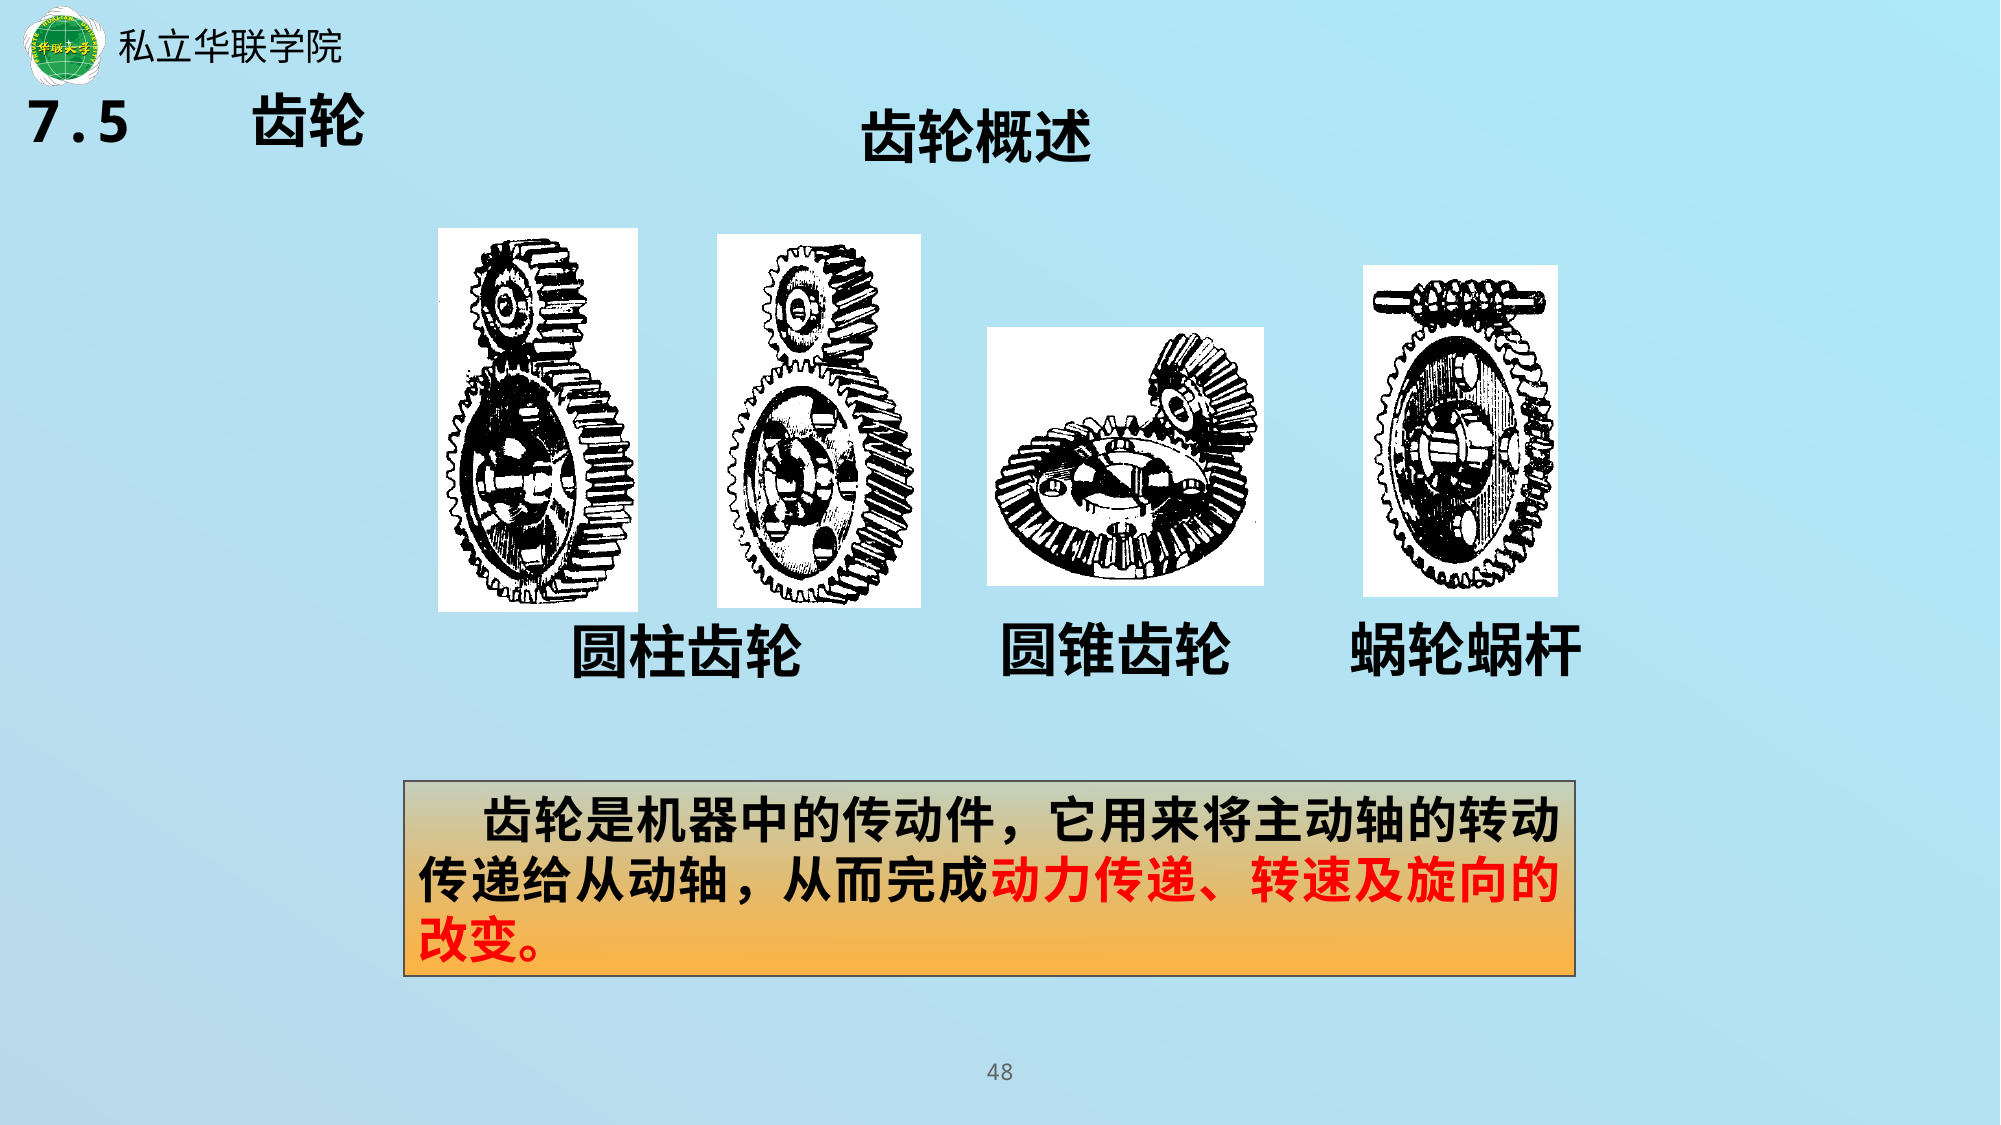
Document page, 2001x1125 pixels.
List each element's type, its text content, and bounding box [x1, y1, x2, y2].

slide_number 48 [978, 1051, 1022, 1096]
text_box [438, 228, 921, 694]
text_box 齿轮是机器中的传动件，它用来将主动轴的转动传递给从动轴，从而完成动力传递、转速及旋向的改变。 [404, 781, 1575, 976]
text_box 7.5 齿轮 [18, 59, 510, 187]
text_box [1332, 265, 1600, 692]
picture [16, 1, 111, 90]
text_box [982, 327, 1264, 692]
title 齿轮概述 [828, 101, 2000, 178]
